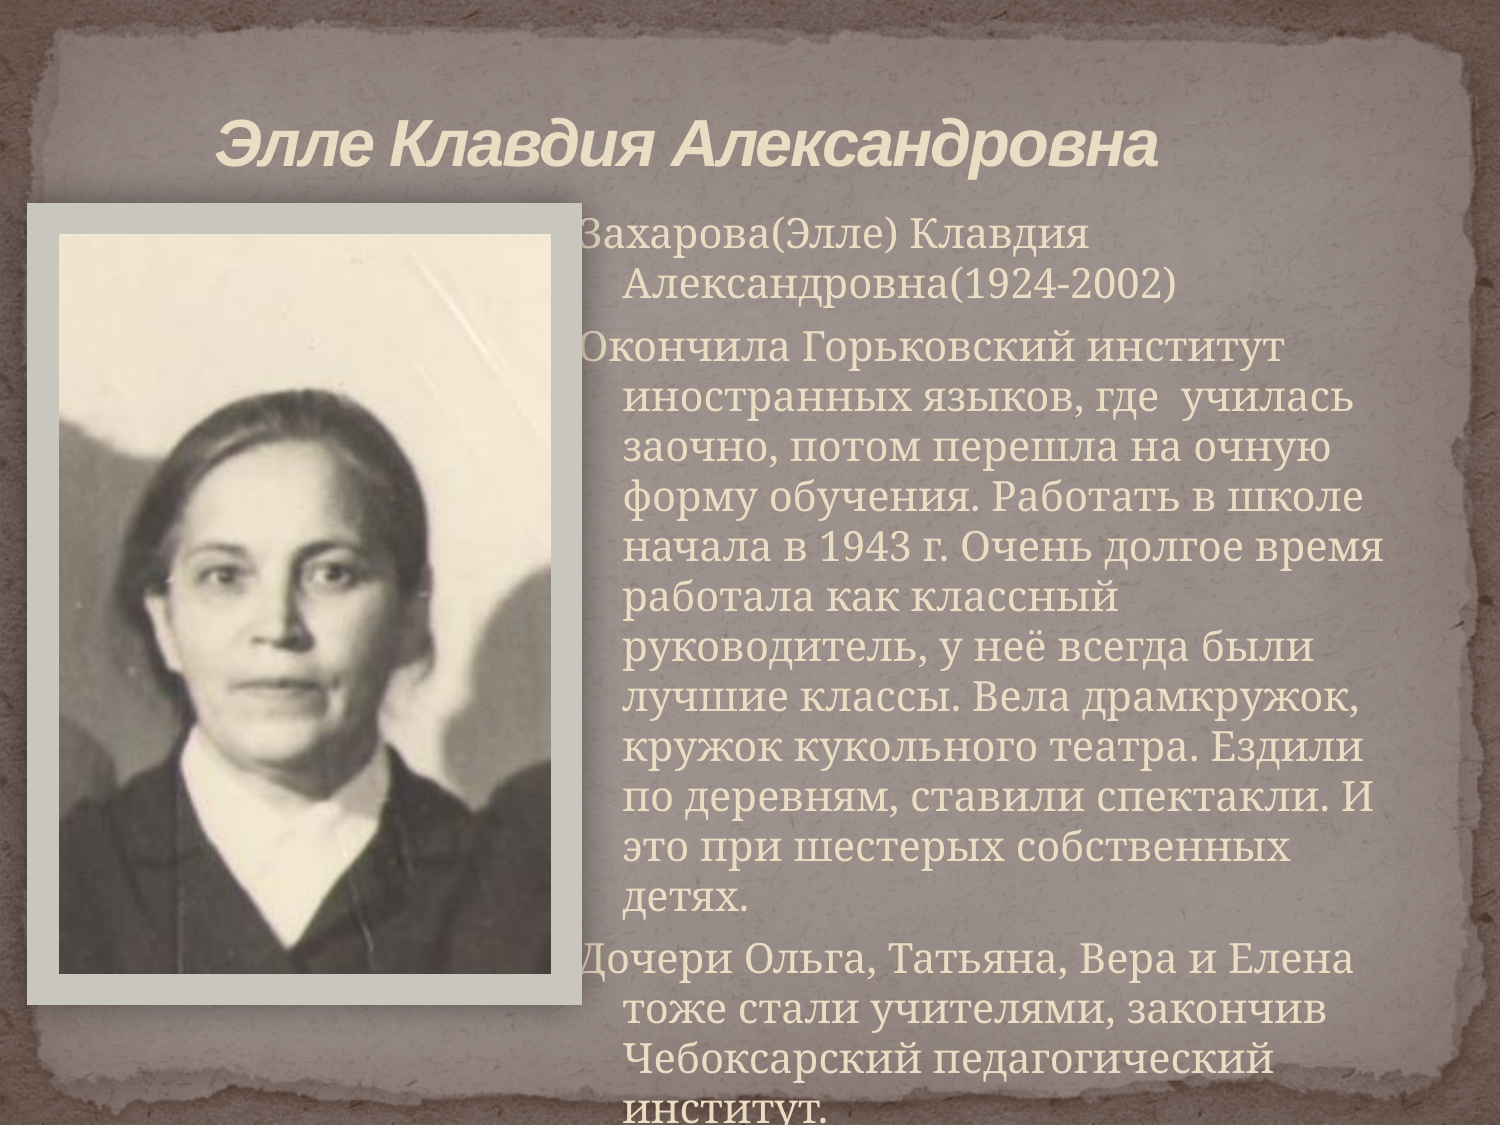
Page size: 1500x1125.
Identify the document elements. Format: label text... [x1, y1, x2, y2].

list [61, 237, 550, 973]
title Элле Клавдия Александровна [199, 35, 1418, 188]
list Захарова(Элле) Клавдия Александровна(1924-2002) Окончила Горьковский институт иностранных языков, где училась заочно, потом перешла на очную форму обучения. Работать в школе начала в 1943 г. Очень долгое время работала как классный руководитель, у неё всегда были лучшие классы. Вела драмкружок, кружок кукольного театра. Ездили по деревням, ставили спектакли. И это при шестерых собственных детях. Дочери Ольга, Татьяна, Вера и Елена тоже стали учителями, закончив Чебоксарский педагогический институт. [562, 198, 1426, 1055]
